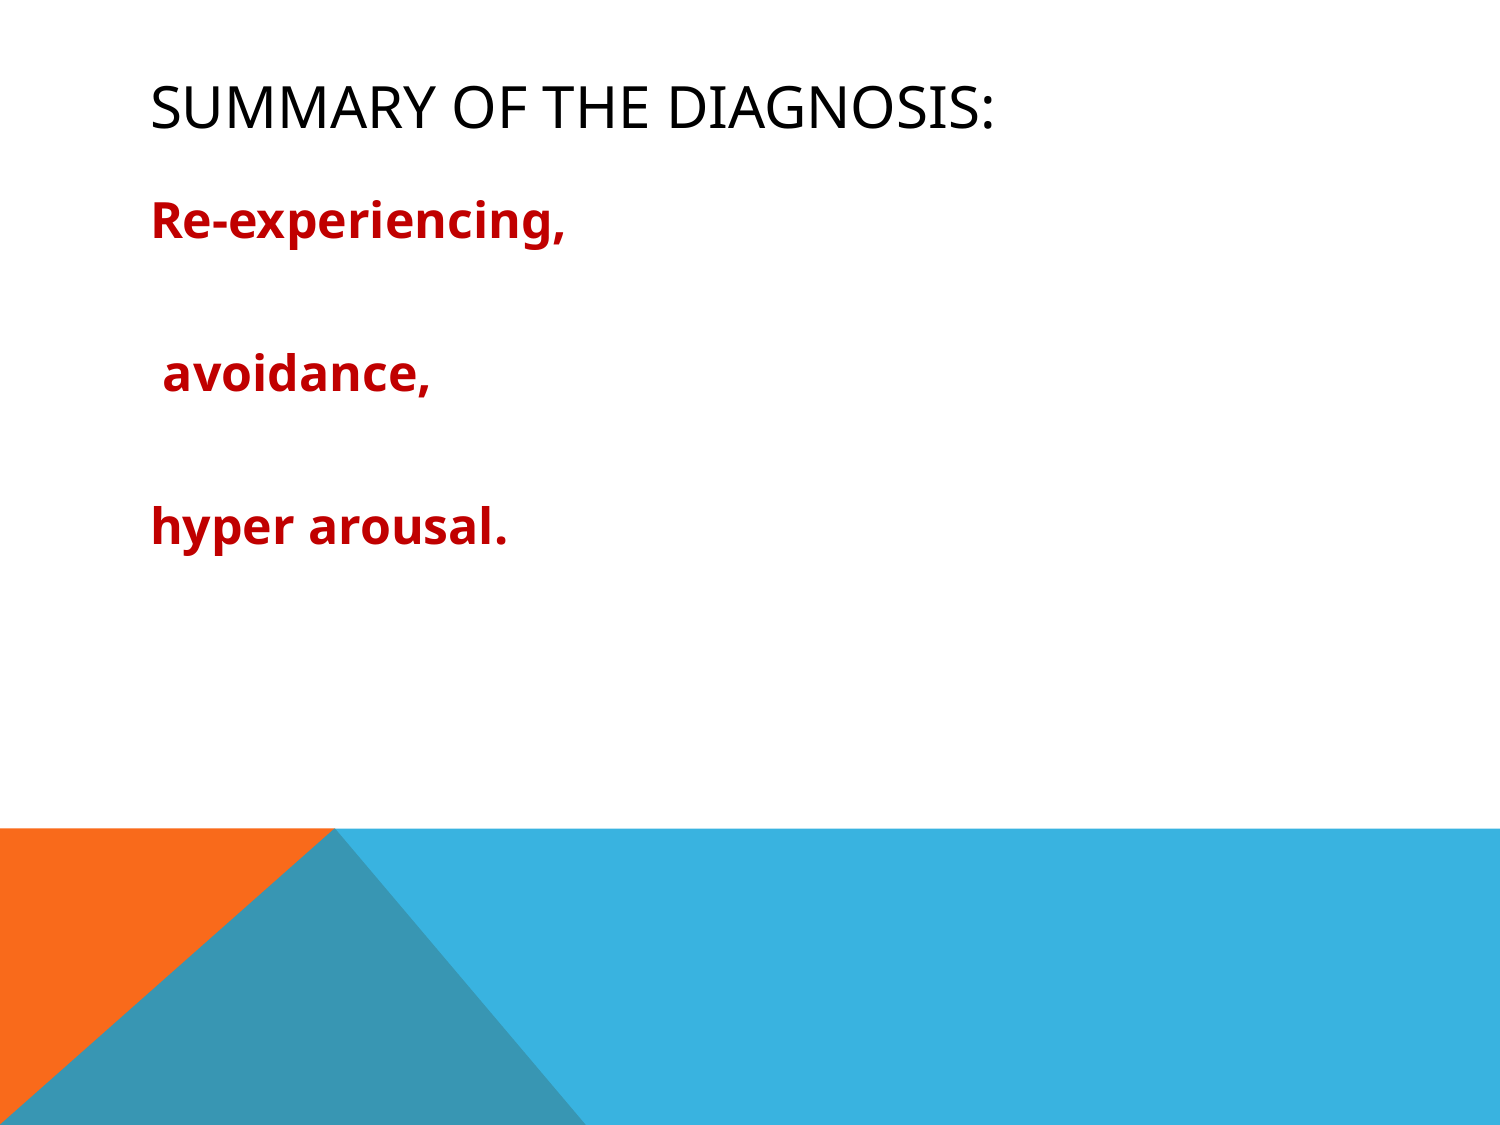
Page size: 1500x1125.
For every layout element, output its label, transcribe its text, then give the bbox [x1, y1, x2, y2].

title Summary of the diagnosis: [135, 60, 1369, 150]
list Re-experiencing, avoidance, hyper arousal. [135, 180, 1369, 768]
